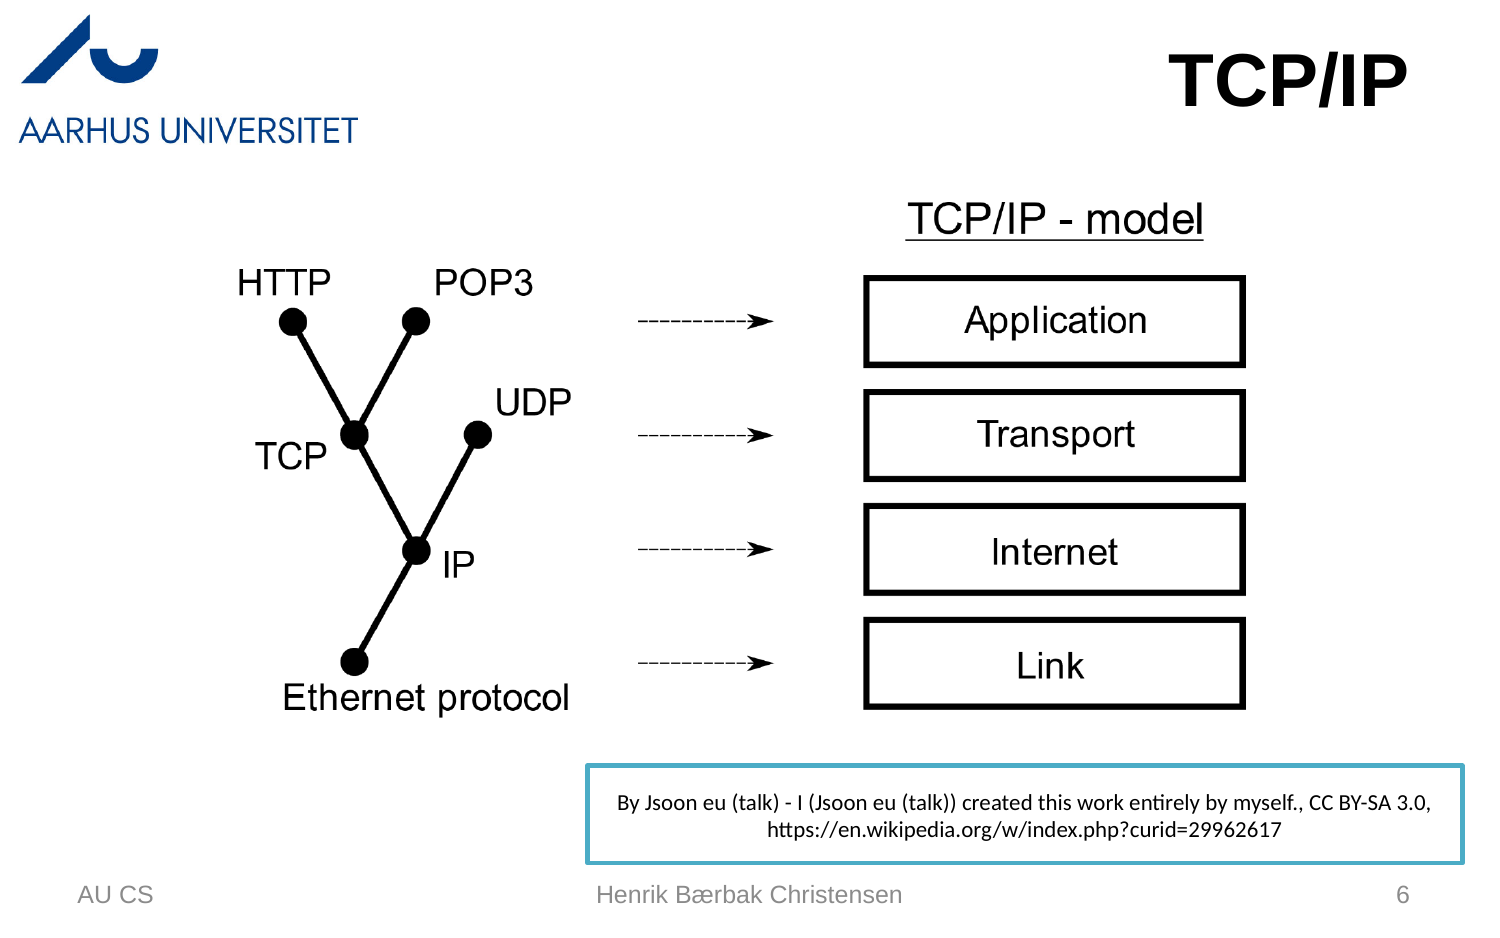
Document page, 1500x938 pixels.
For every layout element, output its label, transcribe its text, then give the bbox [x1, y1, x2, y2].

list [191, 131, 1313, 791]
picture [14, 9, 358, 146]
text_box By Jsoon eu (talk) - I (Jsoon eu (talk)) created this work entirely by myself., CC BY-SA 3.0, https://en.wikipedia.org/w/index.php?curid=29962617 [585, 763, 1465, 865]
footer Henrik Bærbak Christensen [512, 868, 988, 919]
slide_number 6 [1074, 868, 1425, 919]
slide_number AU CS [62, 868, 413, 919]
title TCP/IP [75, 27, 1425, 125]
